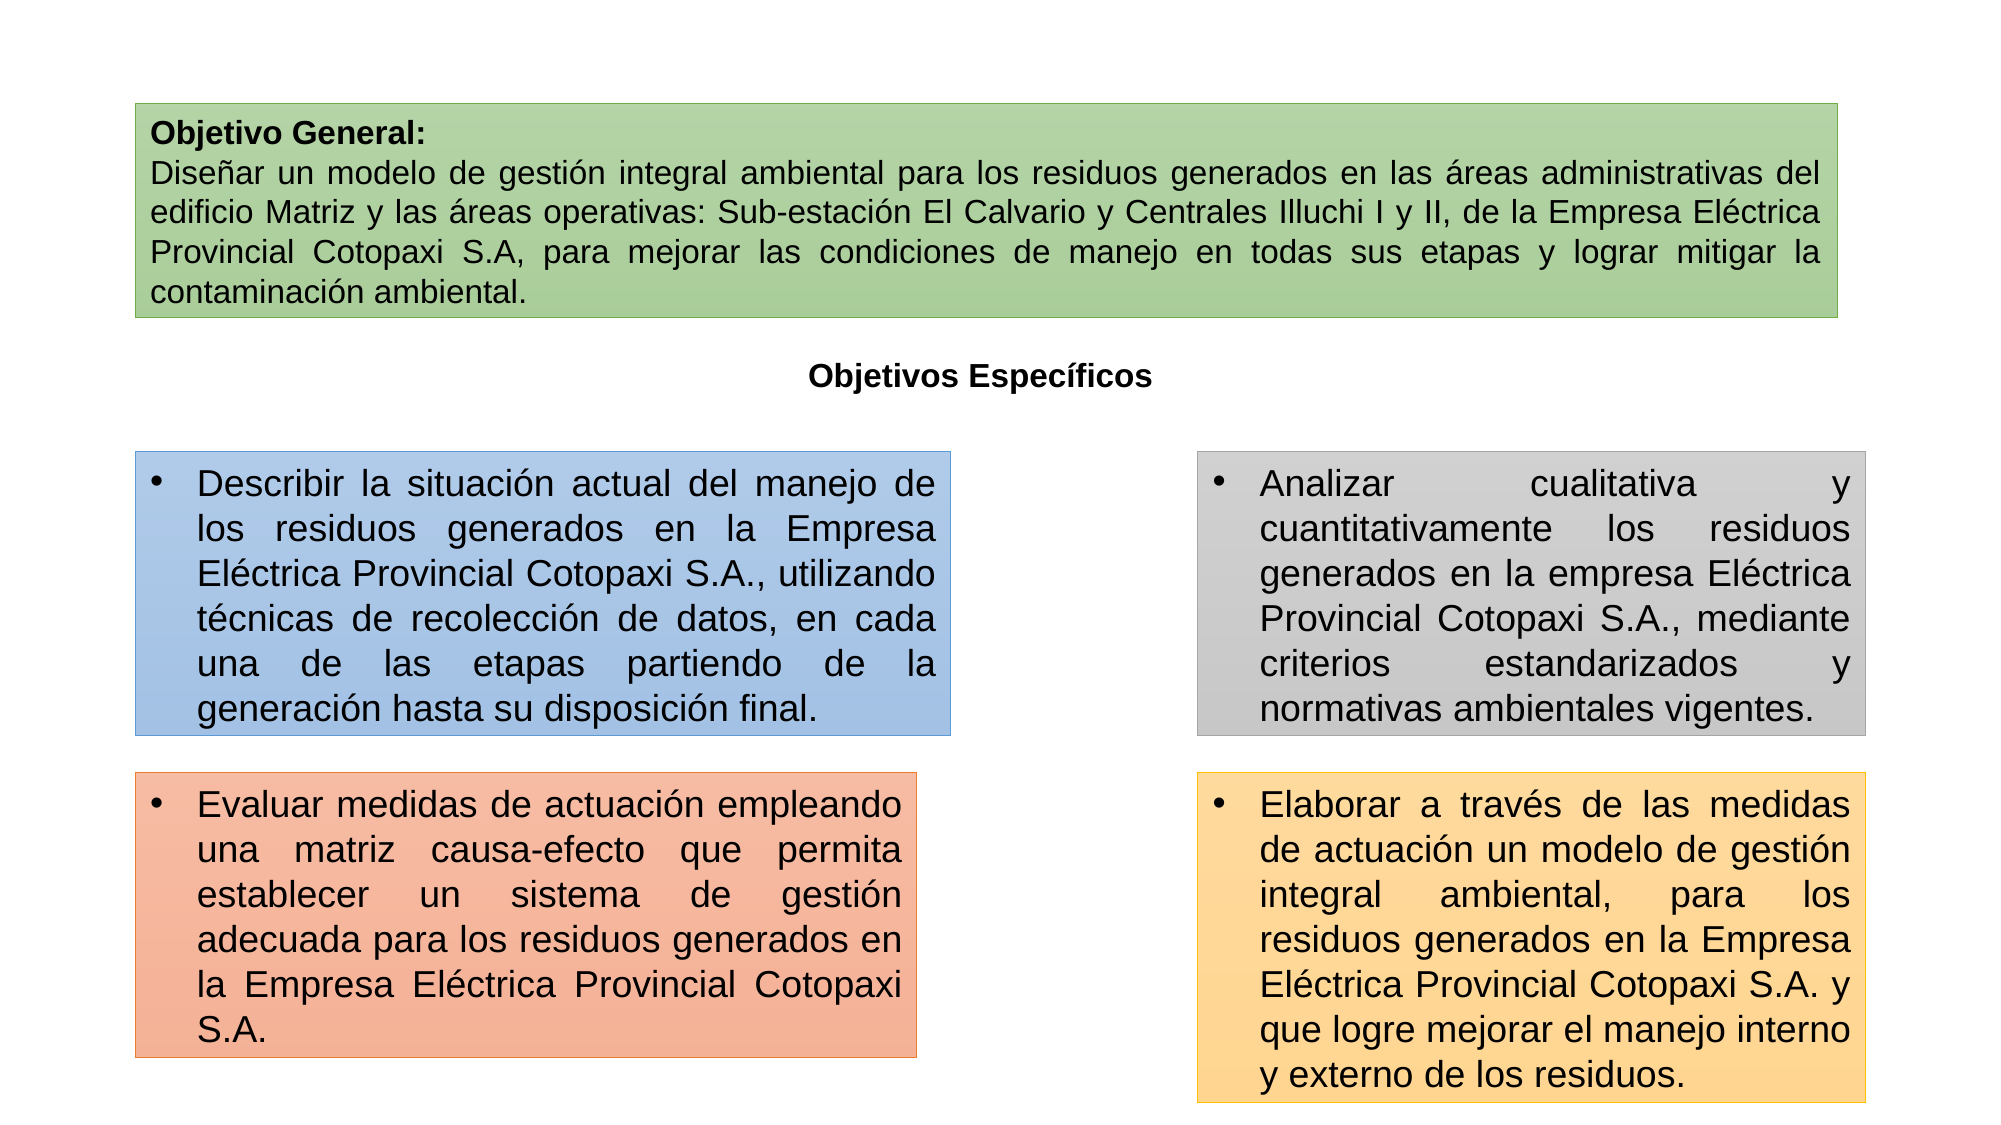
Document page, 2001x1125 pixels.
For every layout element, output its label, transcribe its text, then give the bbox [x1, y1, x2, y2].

text_box Objetivos Específicos [793, 347, 1180, 402]
text_box Objetivo General: Diseñar un modelo de gestión integral ambiental para los residuos generados en las áreas administrativas del edificio Matriz y las áreas operativas: Sub-estación El Calvario y Centrales Illuchi I y II, de la Empresa Eléctrica Provincial Cotopaxi S.A, para mejorar las condiciones de manejo en todas sus etapas y lograr mitigar la contaminación ambiental. [135, 103, 1838, 318]
text_box Evaluar medidas de actuación empleando una matriz causa-efecto que permita establecer un sistema de gestión adecuada para los residuos generados en la Empresa Eléctrica Provincial Cotopaxi S.A. [135, 772, 917, 1058]
text_box Describir la situación actual del manejo de los residuos generados en la Empresa Eléctrica Provincial Cotopaxi S.A., utilizando técnicas de recolección de datos, en cada una de las etapas partiendo de la generación hasta su disposición final. [135, 451, 951, 736]
text_box Analizar cualitativa y cuantitativamente los residuos generados en la empresa Eléctrica Provincial Cotopaxi S.A., mediante criterios estandarizados y normativas ambientales vigentes. [1197, 451, 1866, 736]
text_box Elaborar a través de las medidas de actuación un modelo de gestión integral ambiental, para los residuos generados en la Empresa Eléctrica Provincial Cotopaxi S.A. y que logre mejorar el manejo interno y externo de los residuos. [1197, 772, 1866, 1103]
